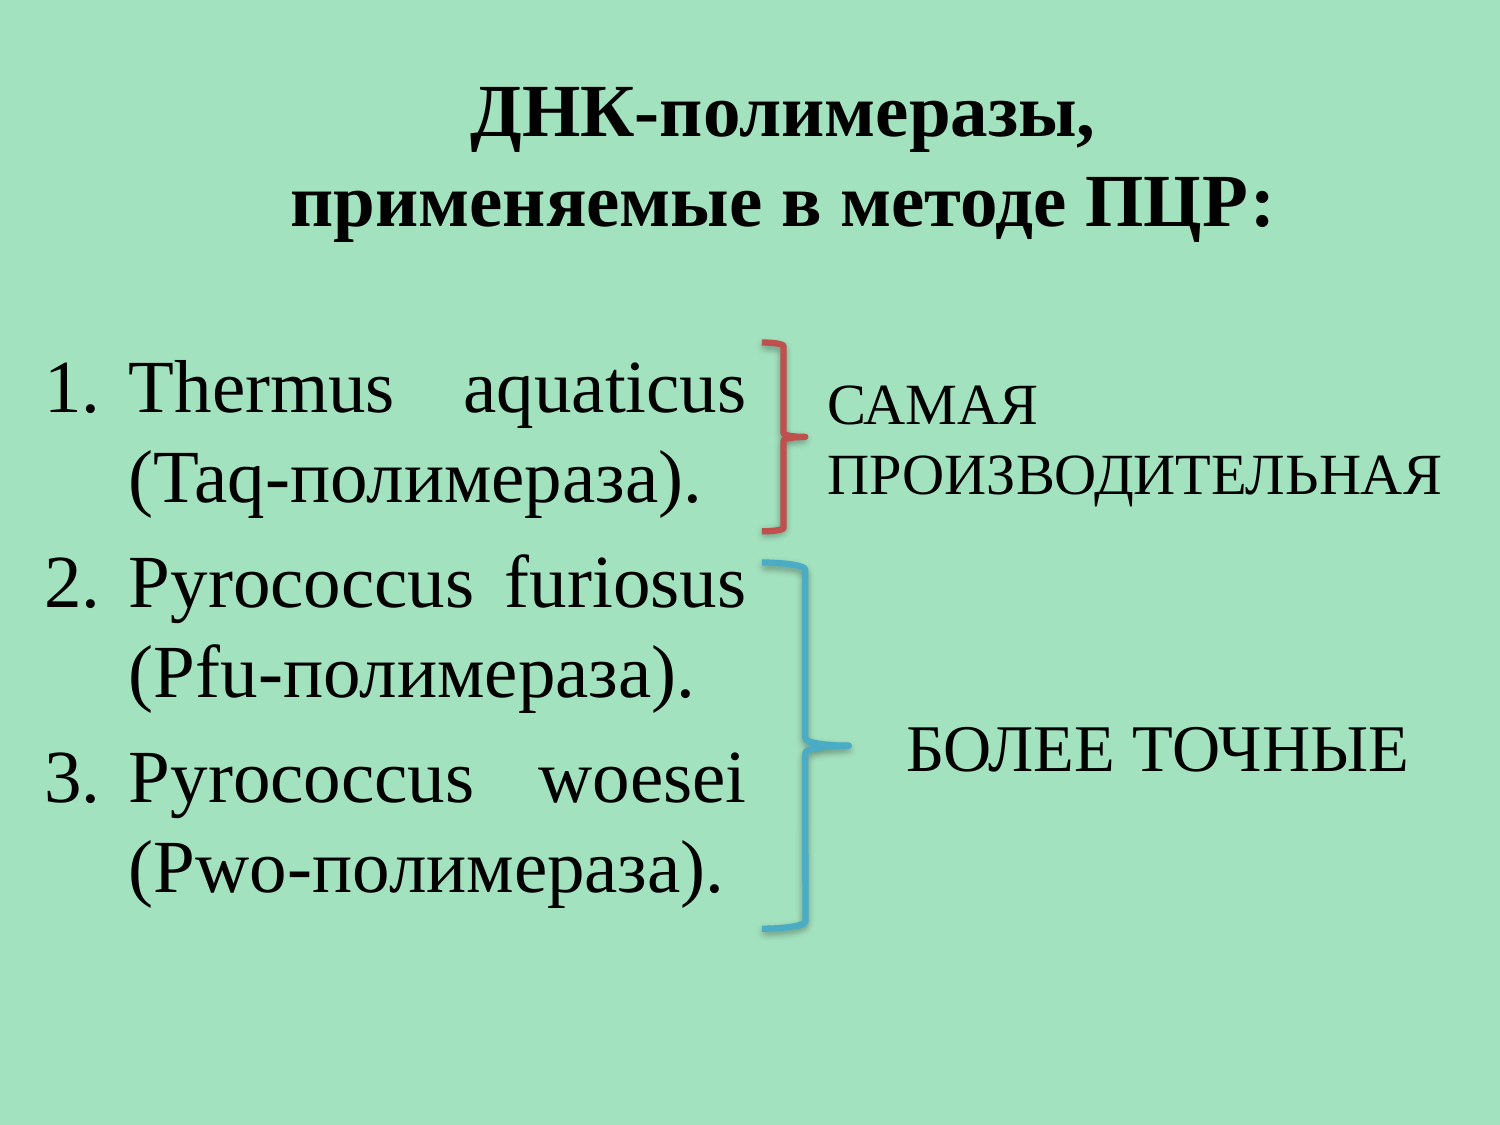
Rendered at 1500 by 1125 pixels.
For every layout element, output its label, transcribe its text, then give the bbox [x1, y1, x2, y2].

text_box БОЛЕЕ ТОЧНЫЕ [891, 697, 1425, 793]
list Thermus aquaticus (Taq-полимераза). Pyrococcus furiosus (Pfu-полимераза). Pyrococcus woesei (Pwo-полимераза). [29, 330, 762, 1125]
text_box ДНК-полимеразы, применяемые в методе ПЦР: [263, 54, 1304, 250]
text_box [761, 559, 852, 932]
text_box [761, 339, 809, 535]
text_box САМАЯ ПРОИЗВОДИТЕЛЬНАЯ [813, 358, 1500, 514]
